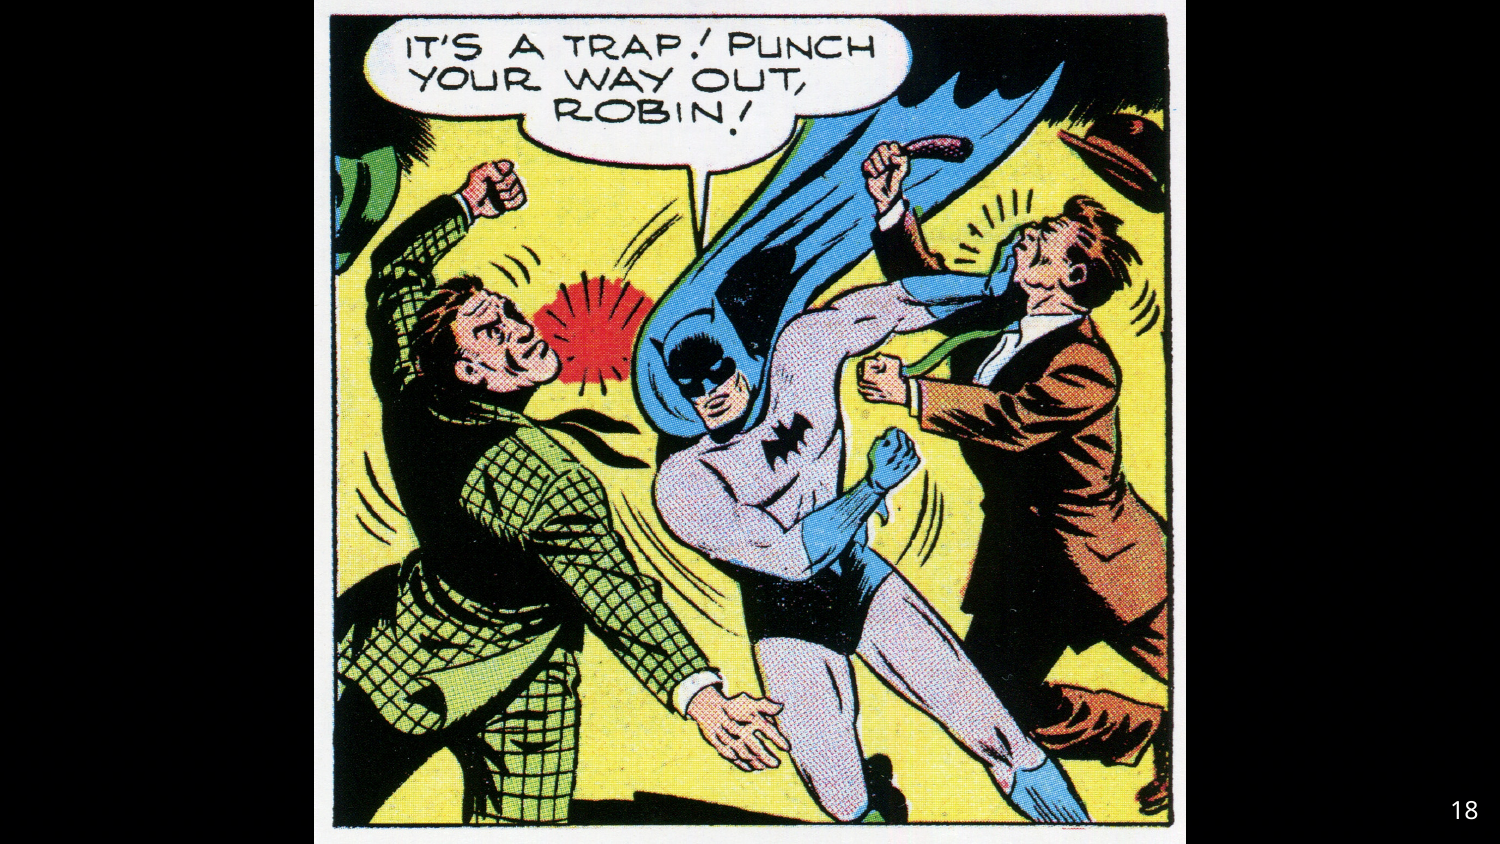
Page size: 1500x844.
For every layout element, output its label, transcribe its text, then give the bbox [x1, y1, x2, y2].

picture [313, 0, 1186, 844]
slide_number 18 [1403, 779, 1494, 844]
